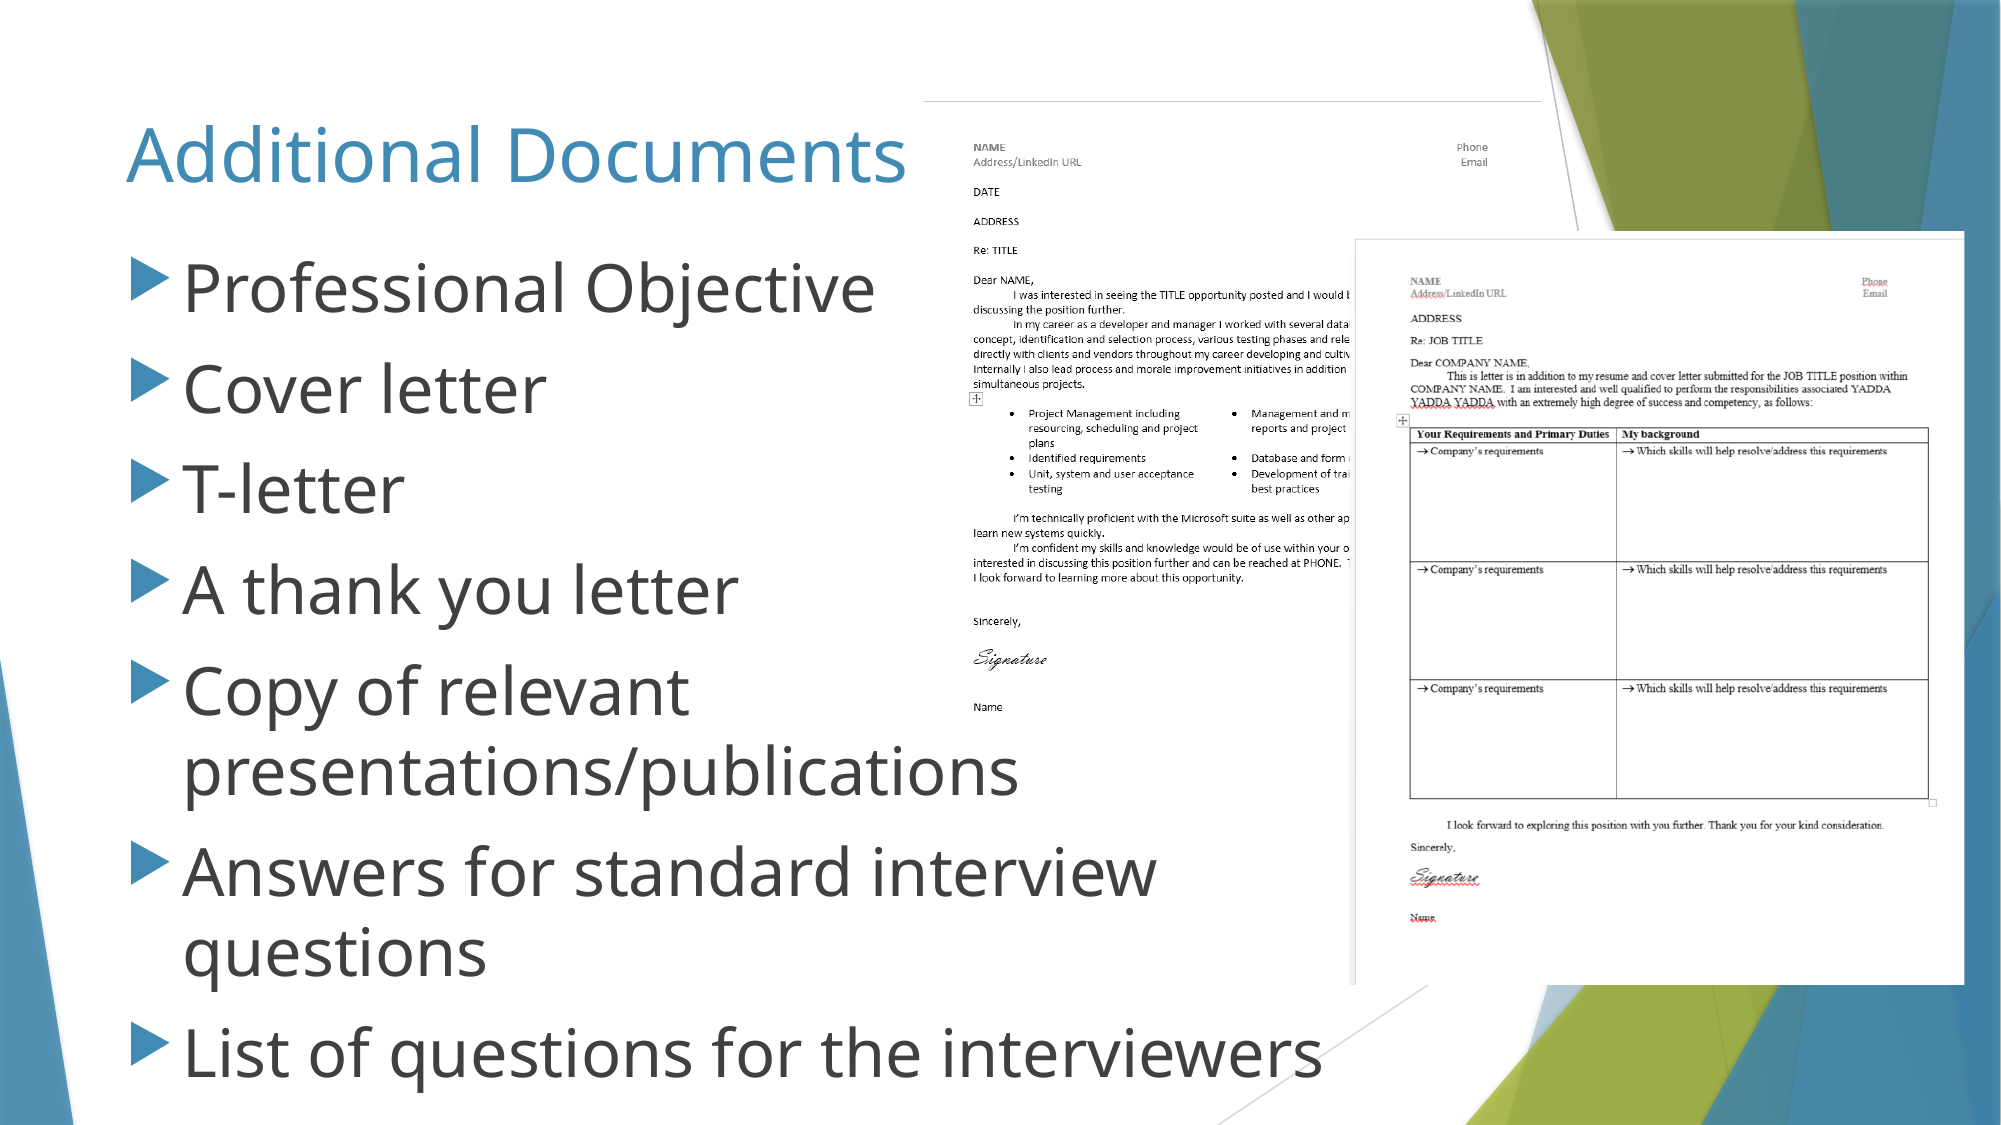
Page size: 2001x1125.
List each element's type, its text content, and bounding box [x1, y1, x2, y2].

list Professional Objective Cover letter T-letter A thank you letter Copy of relevant presentations/publications Answers for standard interview questions List of questions for the interviewers [111, 251, 1415, 1098]
title Additional Documents [111, 99, 922, 211]
picture [923, 99, 1965, 986]
